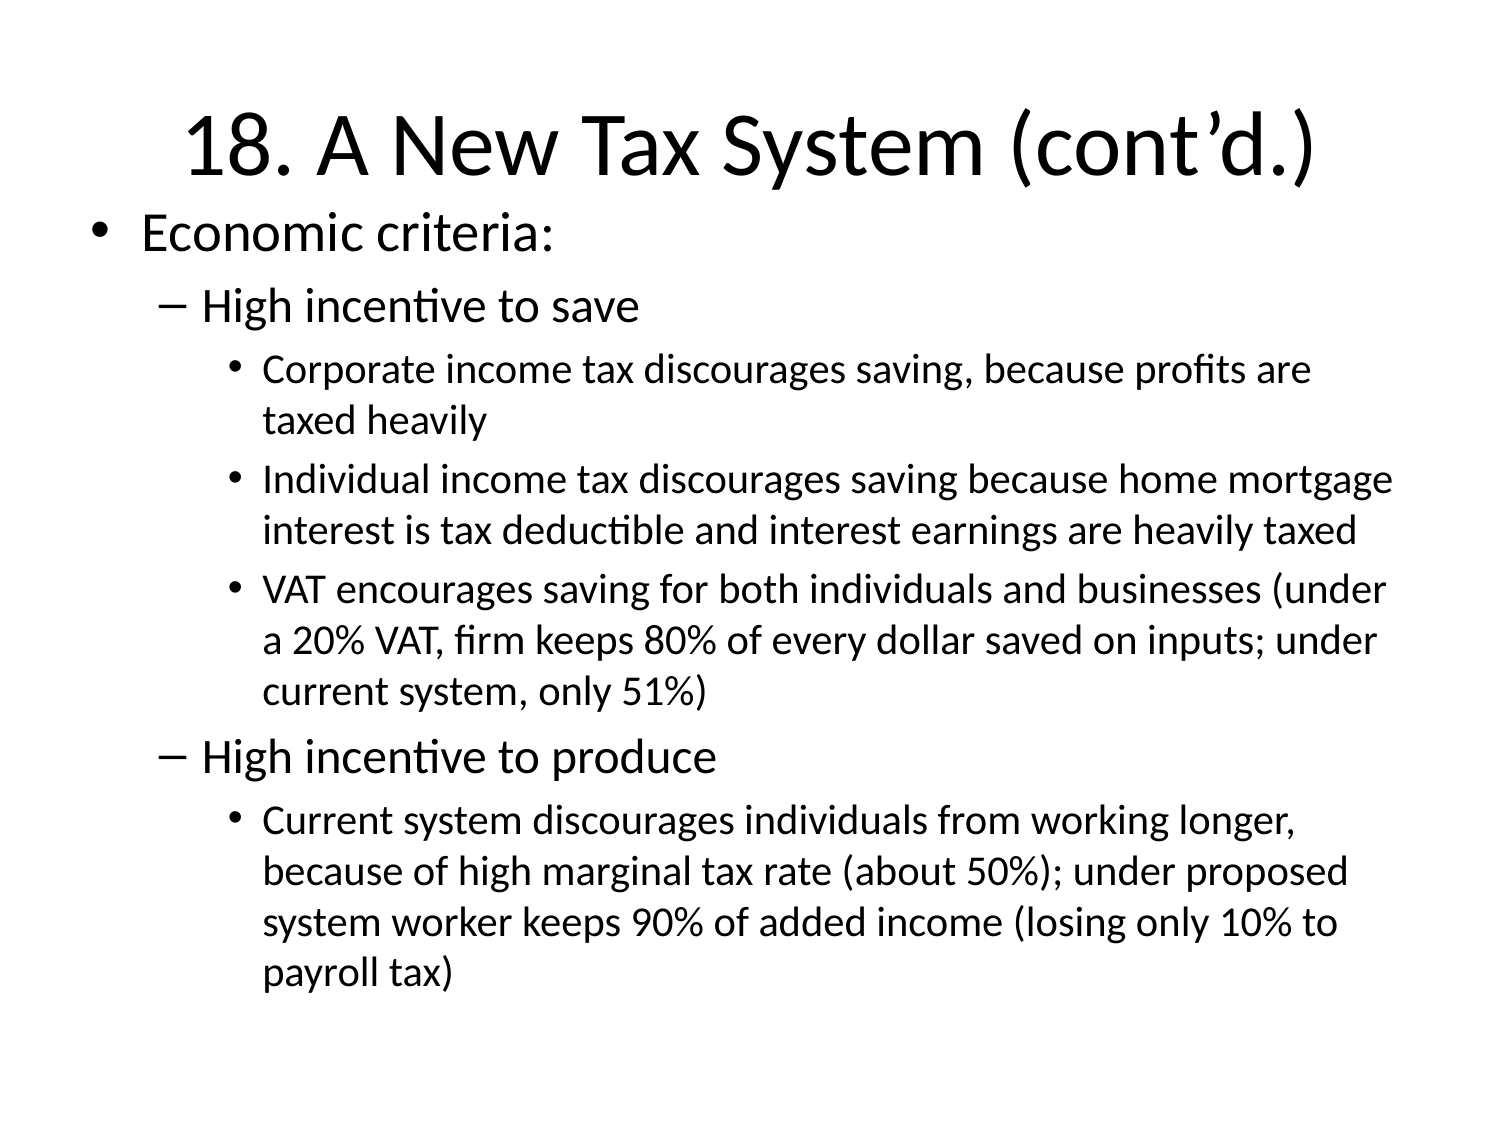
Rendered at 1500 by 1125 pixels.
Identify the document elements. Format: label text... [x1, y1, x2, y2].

title 18. A New Tax System (cont’d.) [75, 45, 1425, 187]
list Economic criteria: High incentive to save Corporate income tax discourages saving, because profits are taxed heavily Individual income tax discourages saving because home mortgage interest is tax deductible and interest earnings are heavily taxed VAT encourages saving for both individuals and businesses (under a 20% VAT, firm keeps 80% of every dollar saved on inputs; under current system, only 51%) High incentive to produce Current system discourages individuals from working longer, because of high marginal tax rate (about 50%); under proposed system worker keeps 90% of added income (losing only 10% to payroll tax) [75, 187, 1425, 1005]
